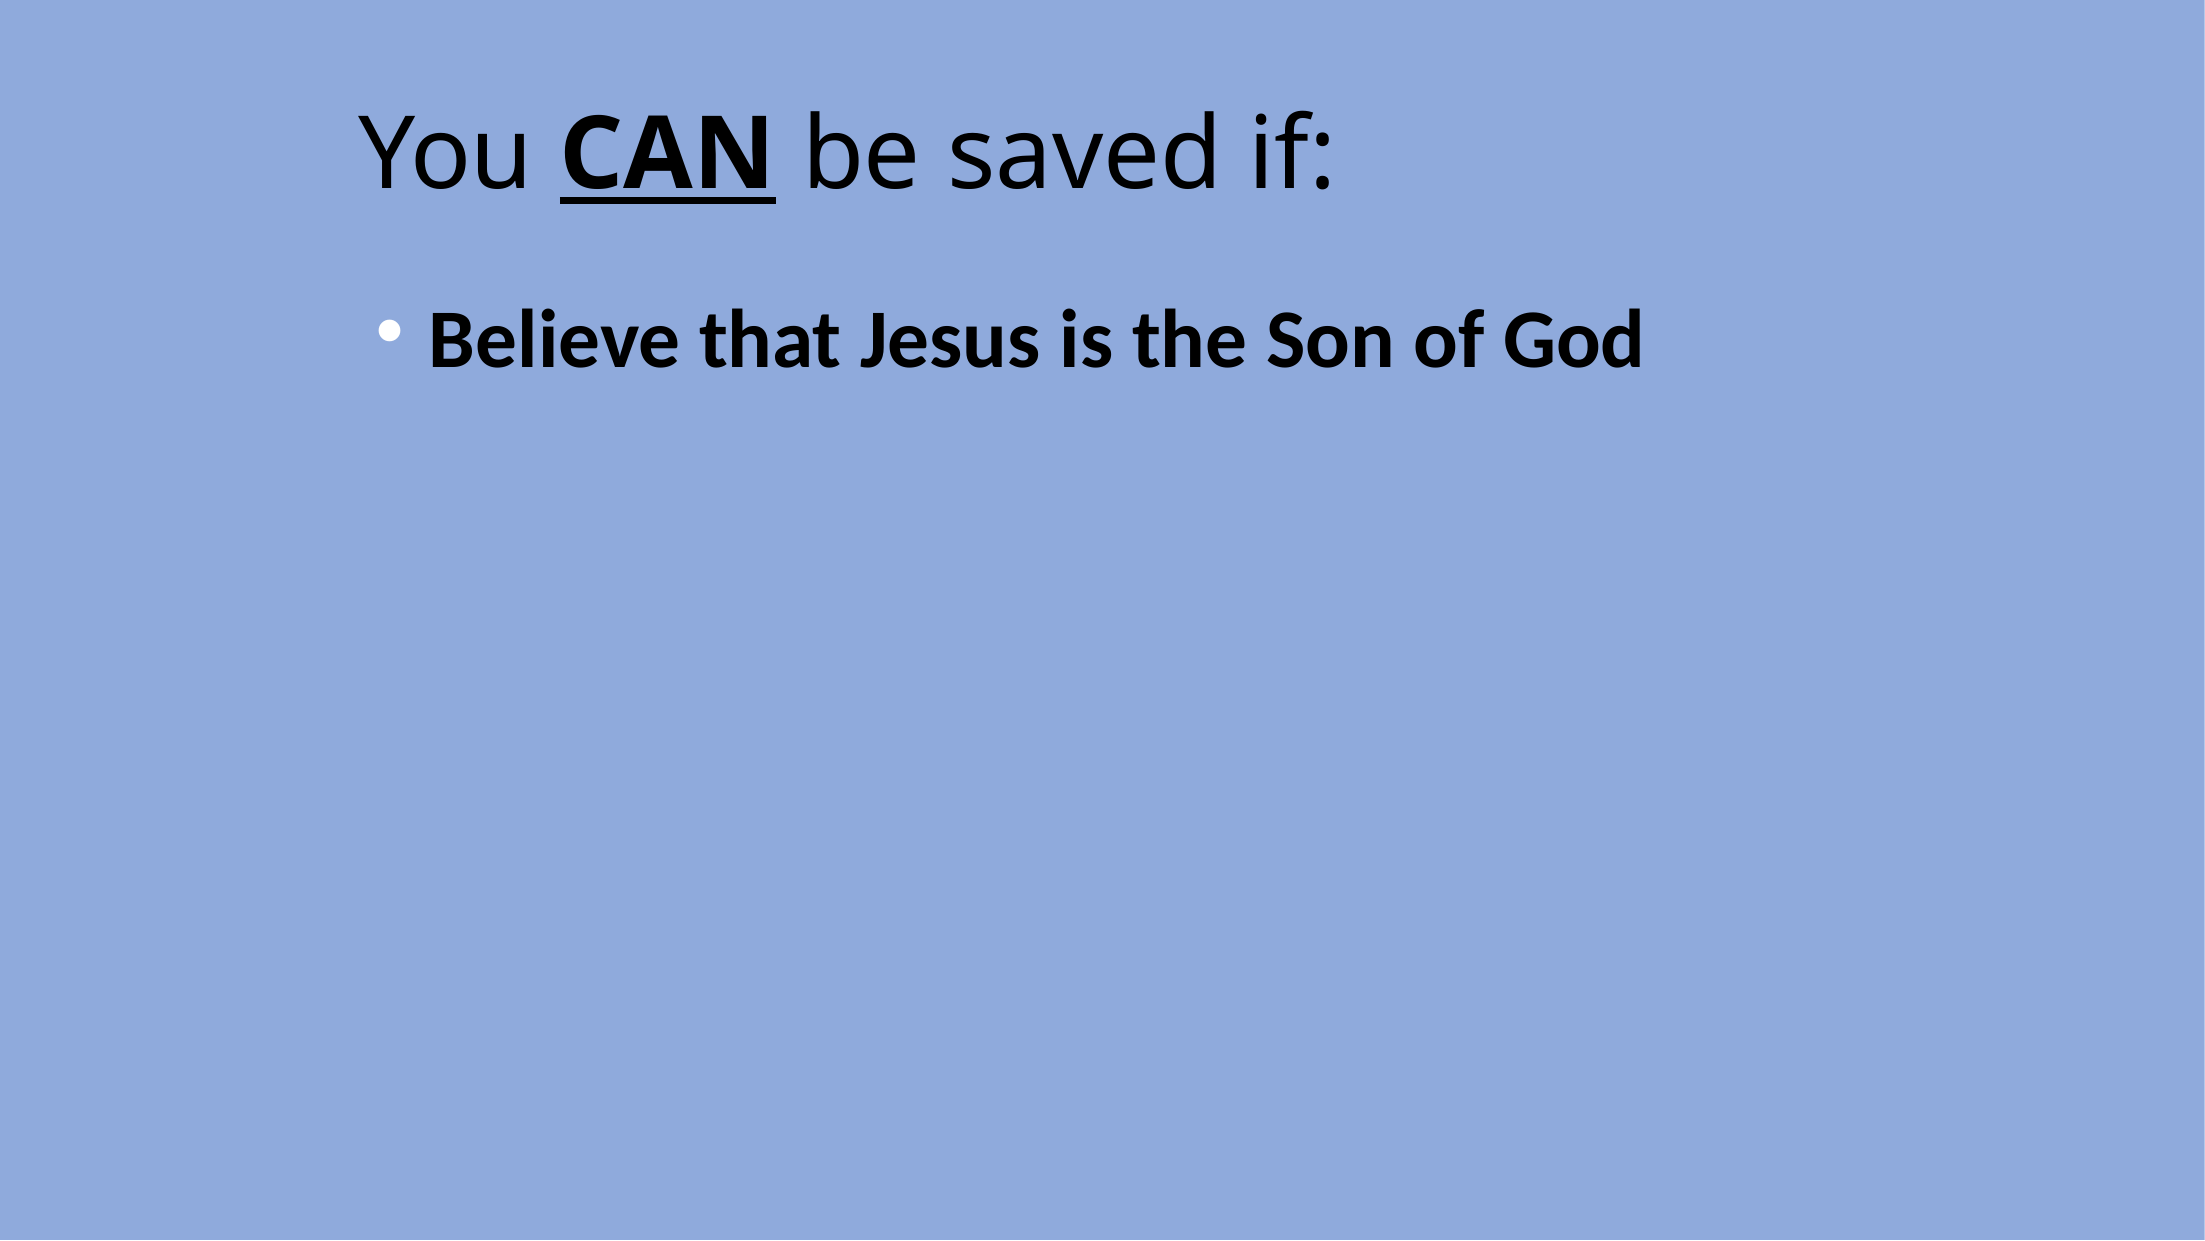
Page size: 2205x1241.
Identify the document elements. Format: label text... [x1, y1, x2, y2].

title You CAN be saved if: [358, 49, 1847, 257]
list Believe that Jesus is the Son of God [358, 290, 1847, 1010]
